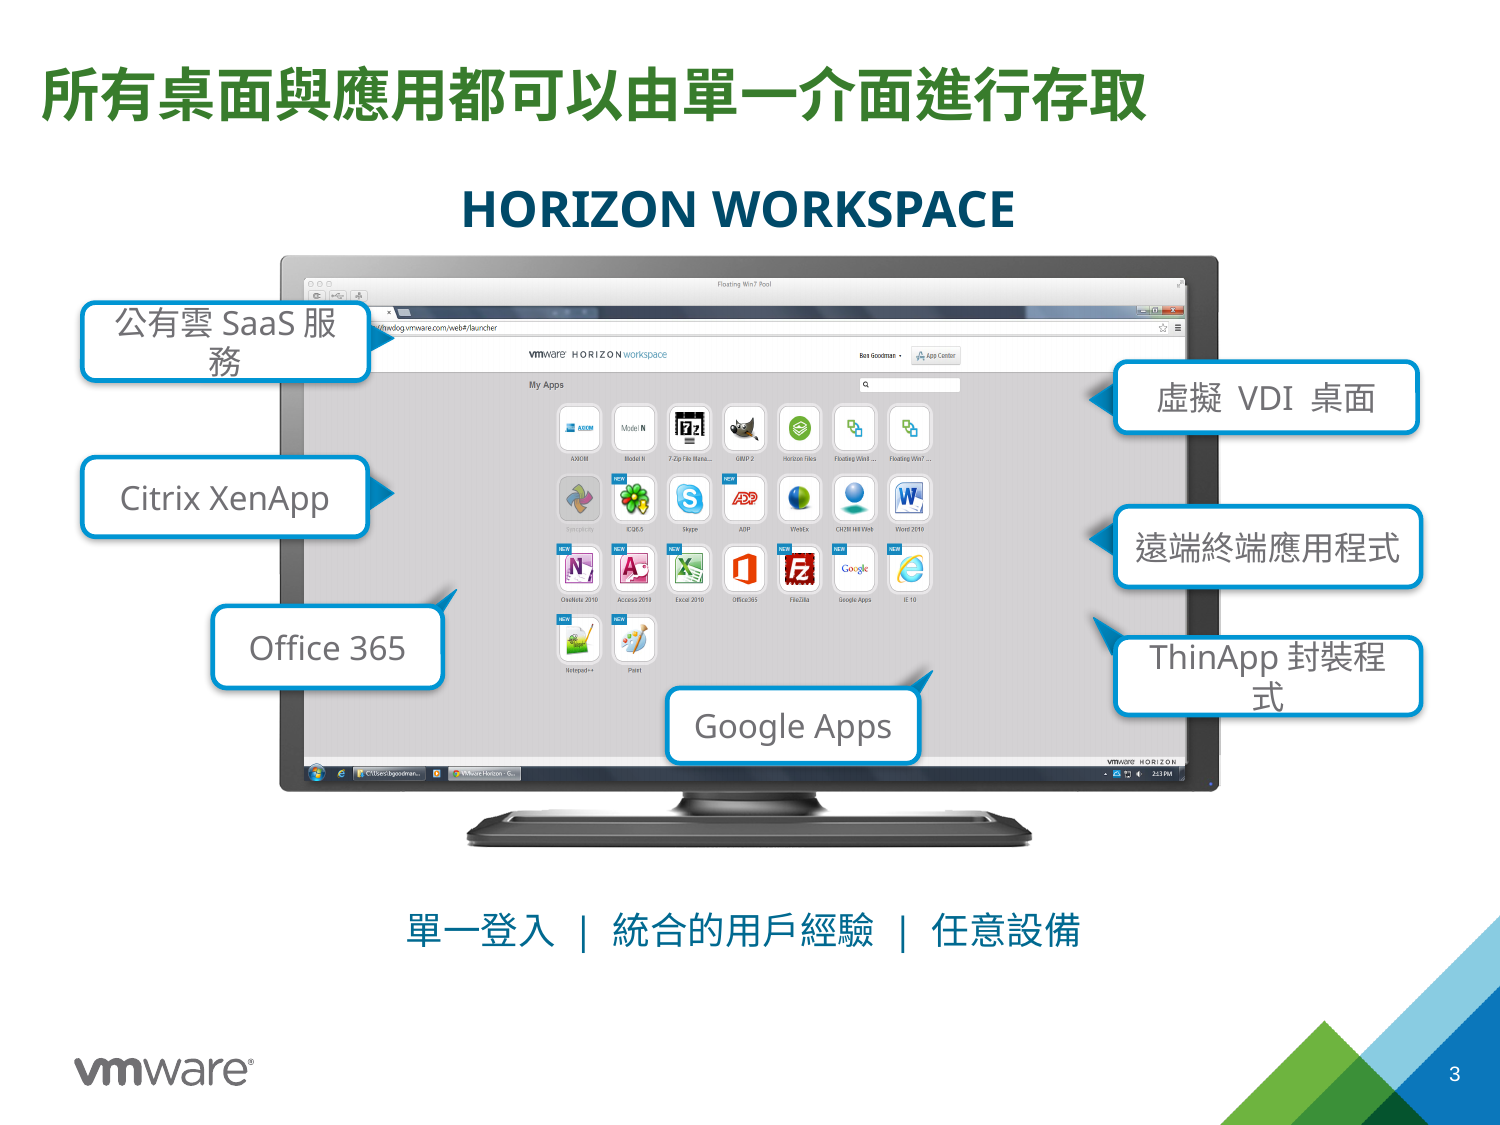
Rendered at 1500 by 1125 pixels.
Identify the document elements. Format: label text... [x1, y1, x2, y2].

text_box HORIZON WORKSPACE [478, 184, 998, 253]
text_box 單一登入 | 統合的用戶經驗 | 任意設備 [50, 889, 1438, 953]
picture [278, 764, 1222, 848]
slide_number 3 [1427, 1060, 1483, 1085]
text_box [82, 302, 1422, 764]
picture [278, 255, 1222, 302]
picture [1209, 912, 1500, 1125]
title 所有桌面與應用都可以由單一介面進行存取 [41, 66, 1392, 200]
